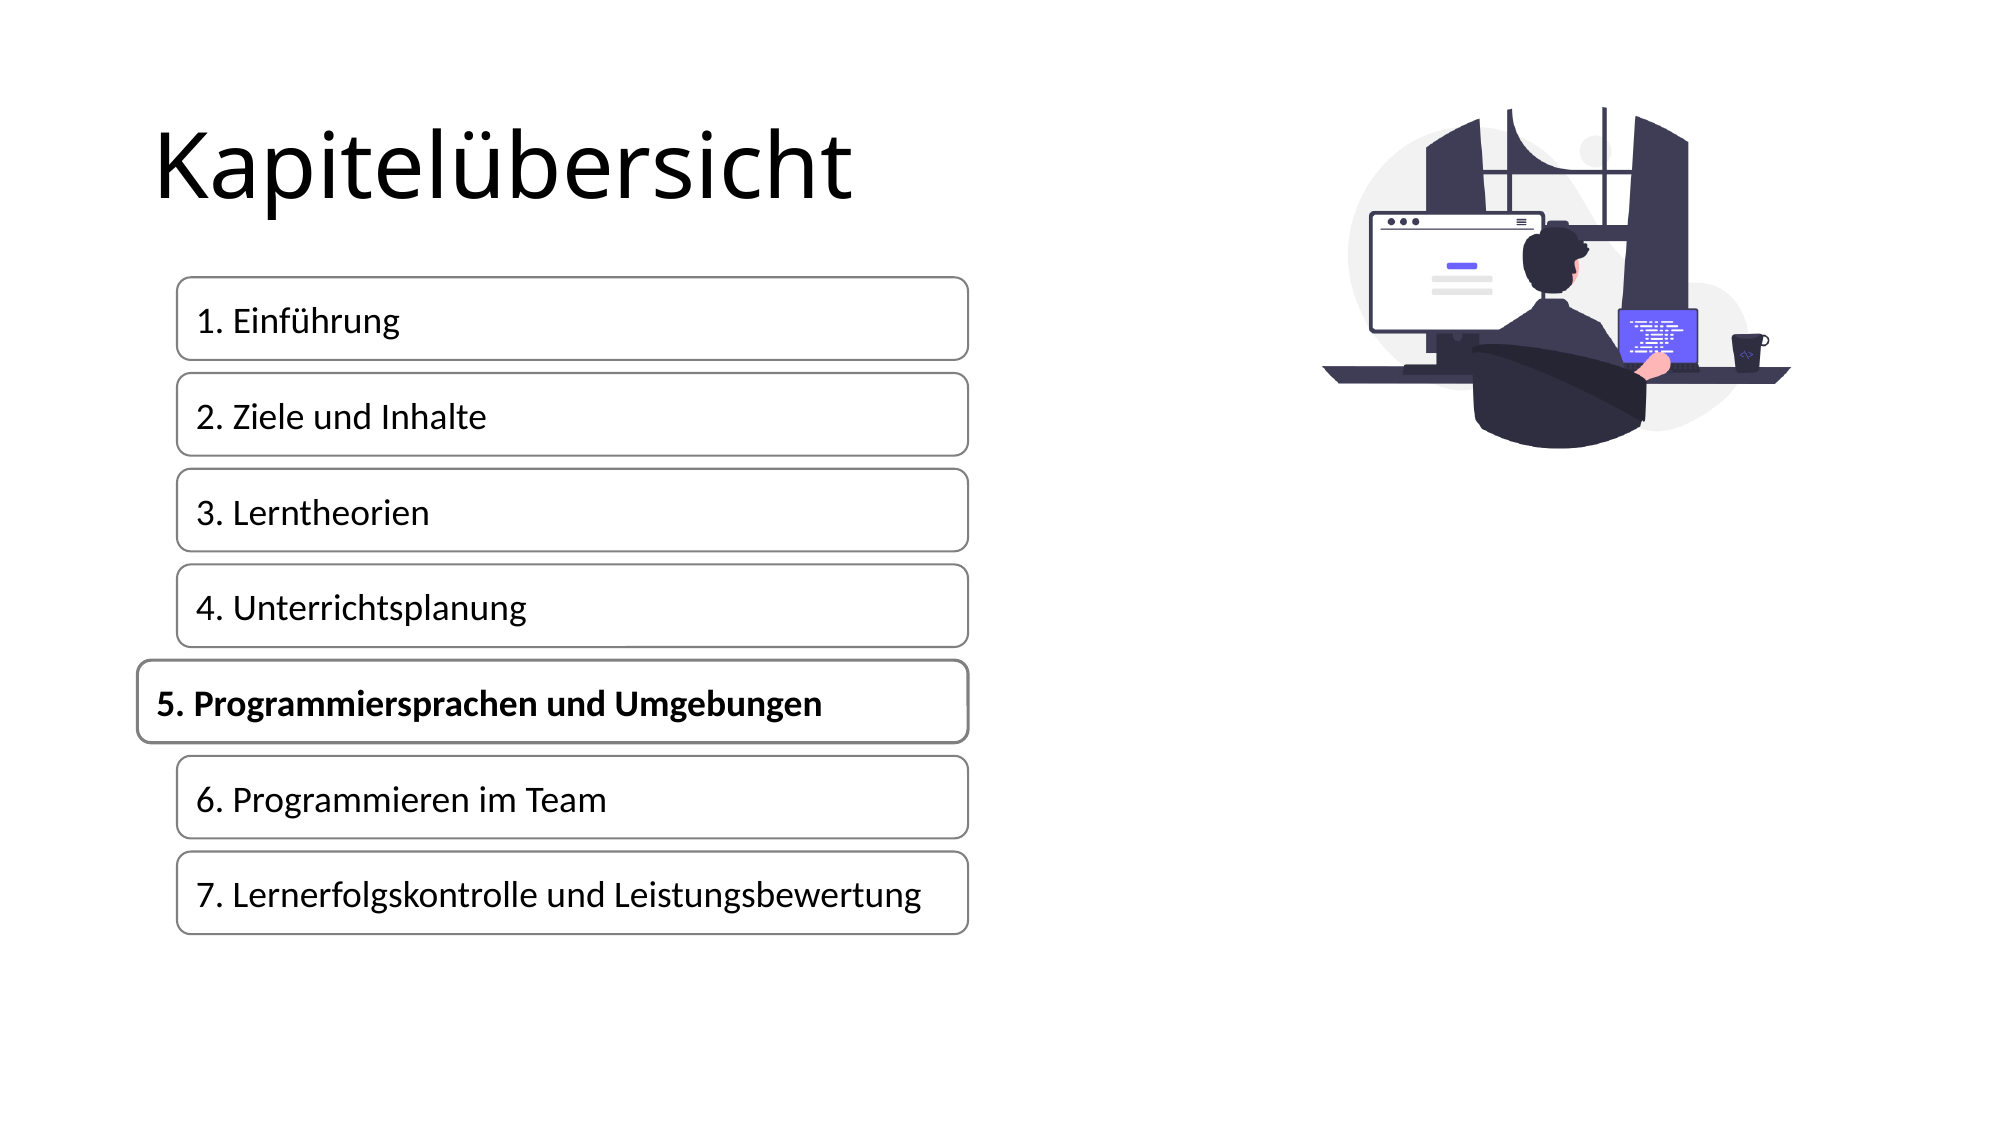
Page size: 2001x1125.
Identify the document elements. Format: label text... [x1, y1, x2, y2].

text_box 7. Lernerfolgskontrolle und Leistungsbewertung [175, 850, 970, 936]
text_box 1. Einführung [175, 276, 970, 361]
text_box 3. Lerntheorien [175, 467, 970, 553]
picture [1250, 59, 1863, 496]
text_box 4. Unterrichtsplanung [175, 563, 970, 649]
text_box 2. Ziele und Inhalte [175, 371, 970, 457]
title Kapitelübersicht [137, 59, 1250, 278]
text_box 5. Programmiersprachen und Umgebungen [136, 659, 970, 744]
text_box 6. Programmieren im Team [175, 754, 970, 840]
